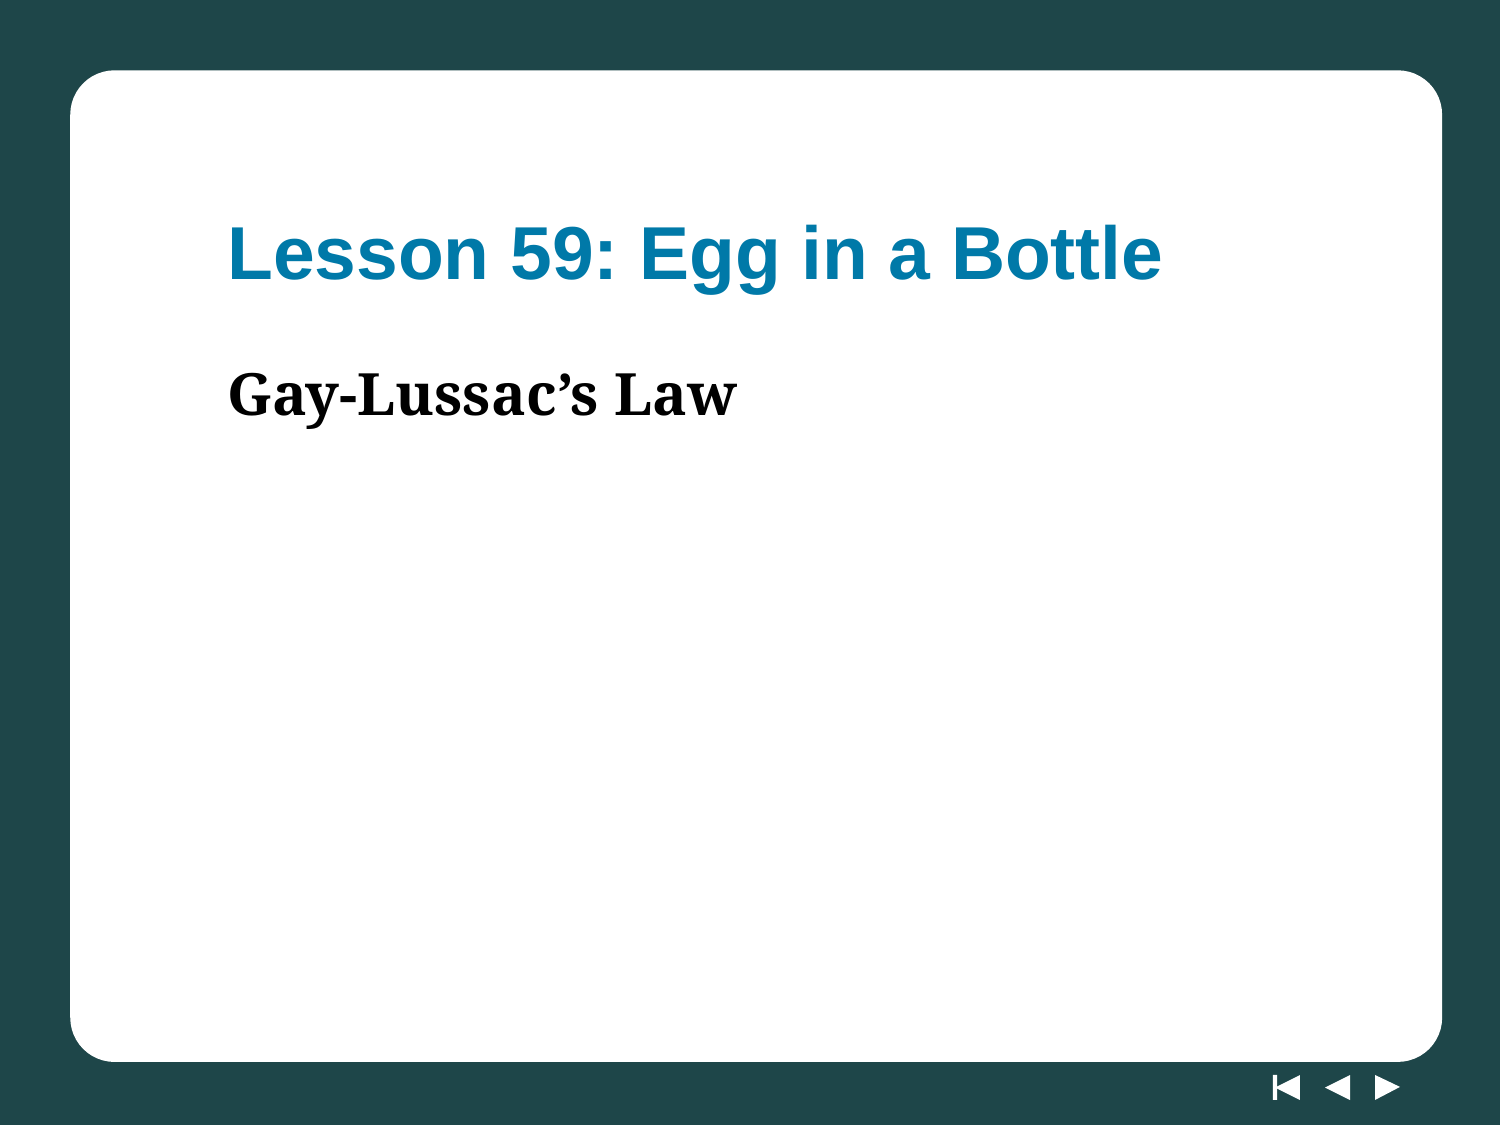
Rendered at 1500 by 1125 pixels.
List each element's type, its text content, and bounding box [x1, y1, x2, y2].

list Gay-Lussac’s Law [212, 350, 1388, 988]
title Lesson 59: Egg in a Bottle [212, 174, 1425, 325]
